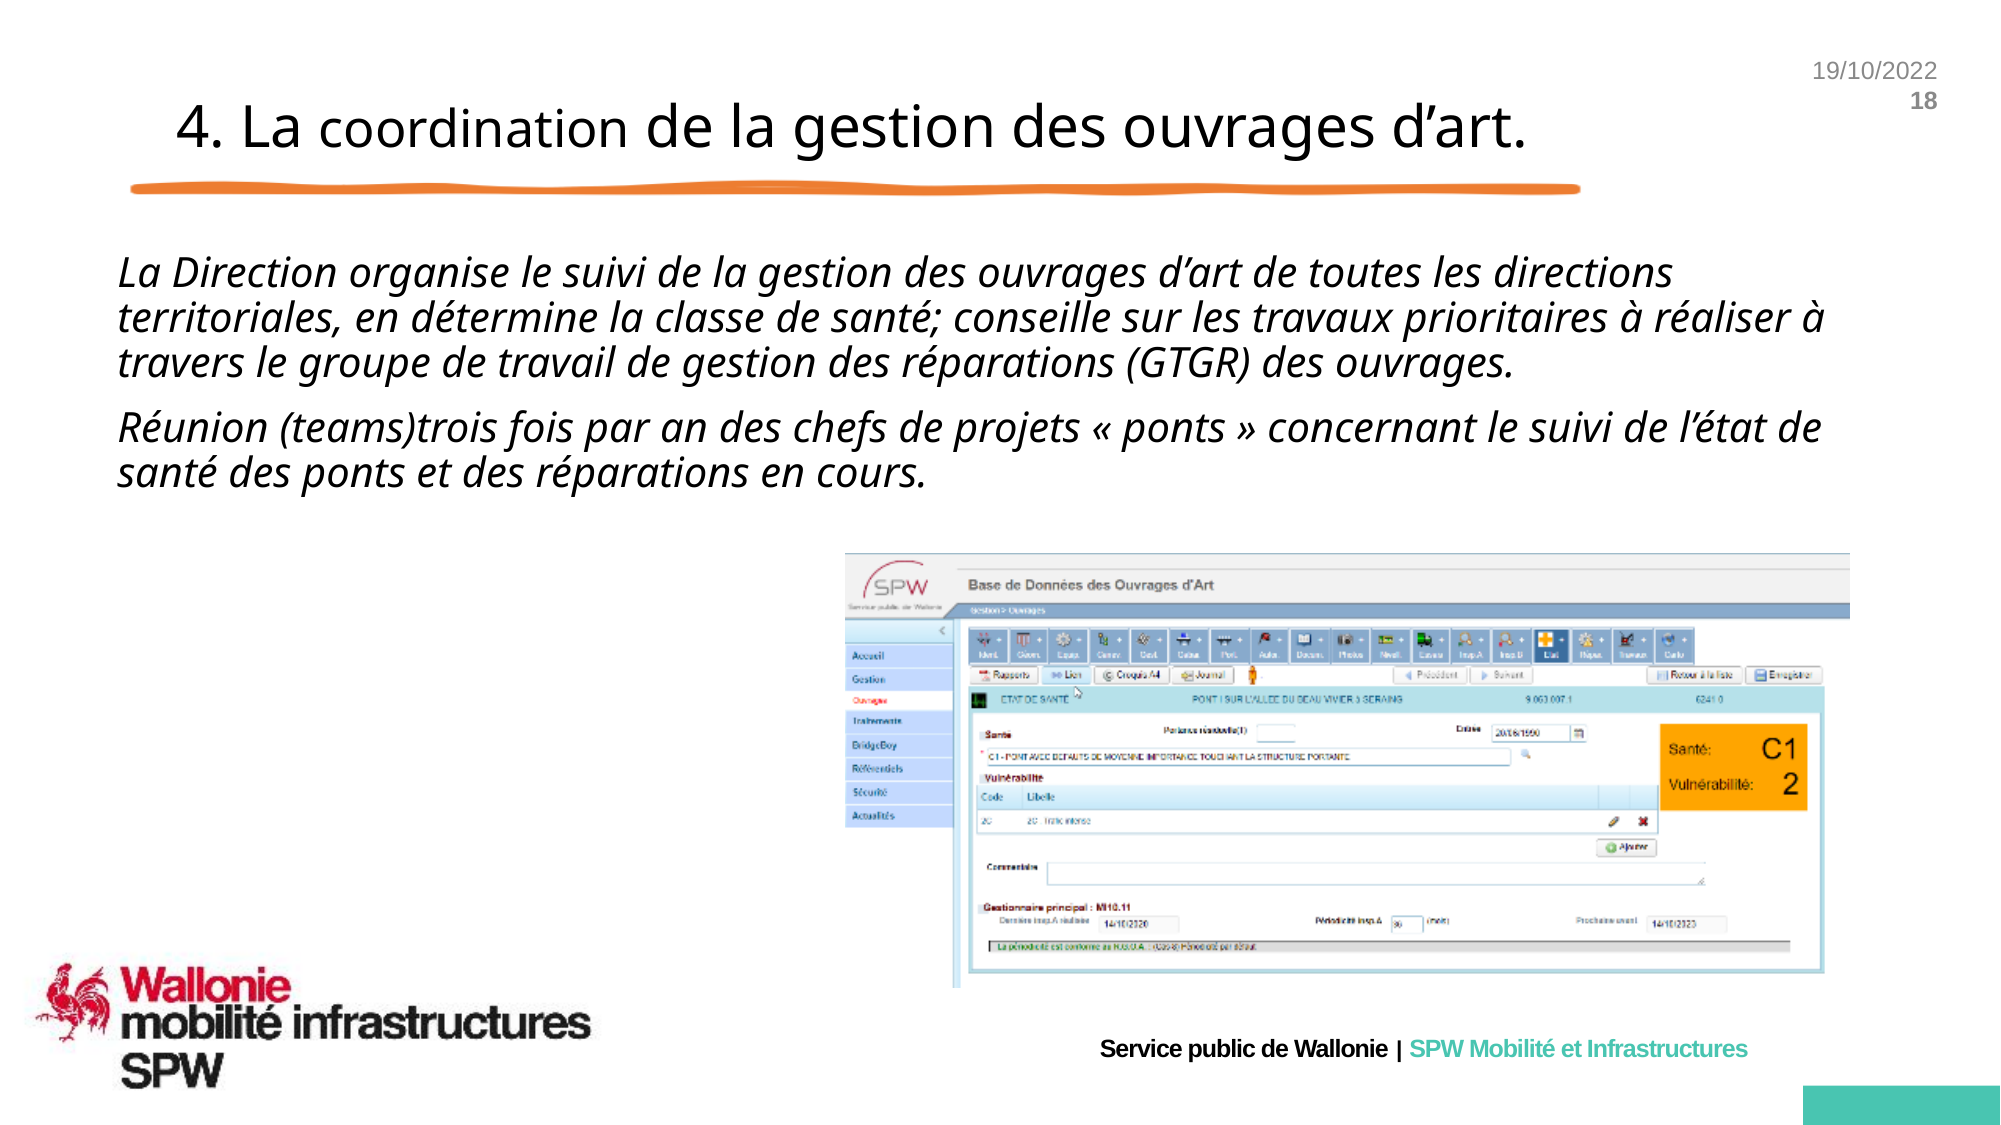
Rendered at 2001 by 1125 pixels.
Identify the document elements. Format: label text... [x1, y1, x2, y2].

picture [114, 174, 1591, 209]
title 4. La coordination de la gestion des ouvrages d’art. [102, 54, 1603, 172]
picture [845, 553, 1850, 988]
list La Direction organise le suivi de la gestion des ouvrages d’art de toutes les directions territoriales, en détermine la classe de santé; conseille sur les travaux prioritaires à réaliser à travers le groupe de travail de gestion des réparations (GTGR) des ouvrages. Réunion (teams)trois fois par an des chefs de projets « ponts » concernant le suivi de l’état de santé des ponts et des réparations en cours. [102, 172, 1851, 870]
picture [0, 928, 628, 1125]
